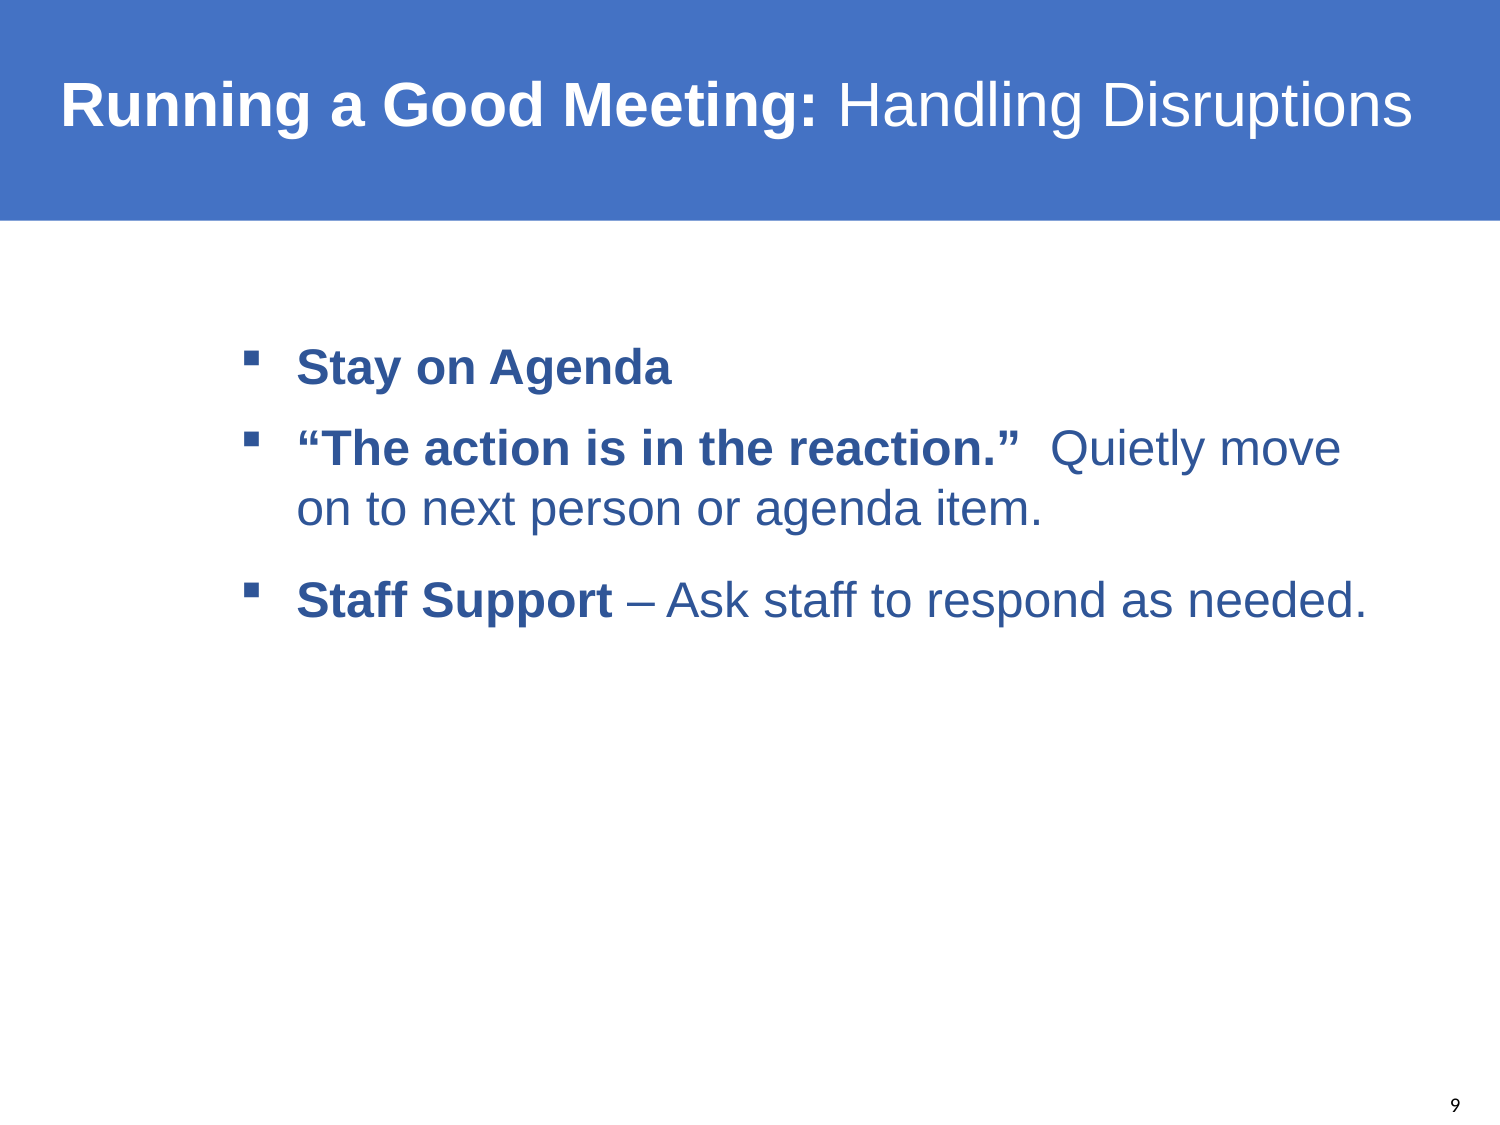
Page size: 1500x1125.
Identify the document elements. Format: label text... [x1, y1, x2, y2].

list Stay on Agenda “The action is in the reaction.” Quietly move on to next person or agenda item. Staff Support – Ask staff to respond as needed. [225, 212, 1419, 963]
list Running a Good Meeting: Handling Disruptions [54, 24, 1435, 189]
